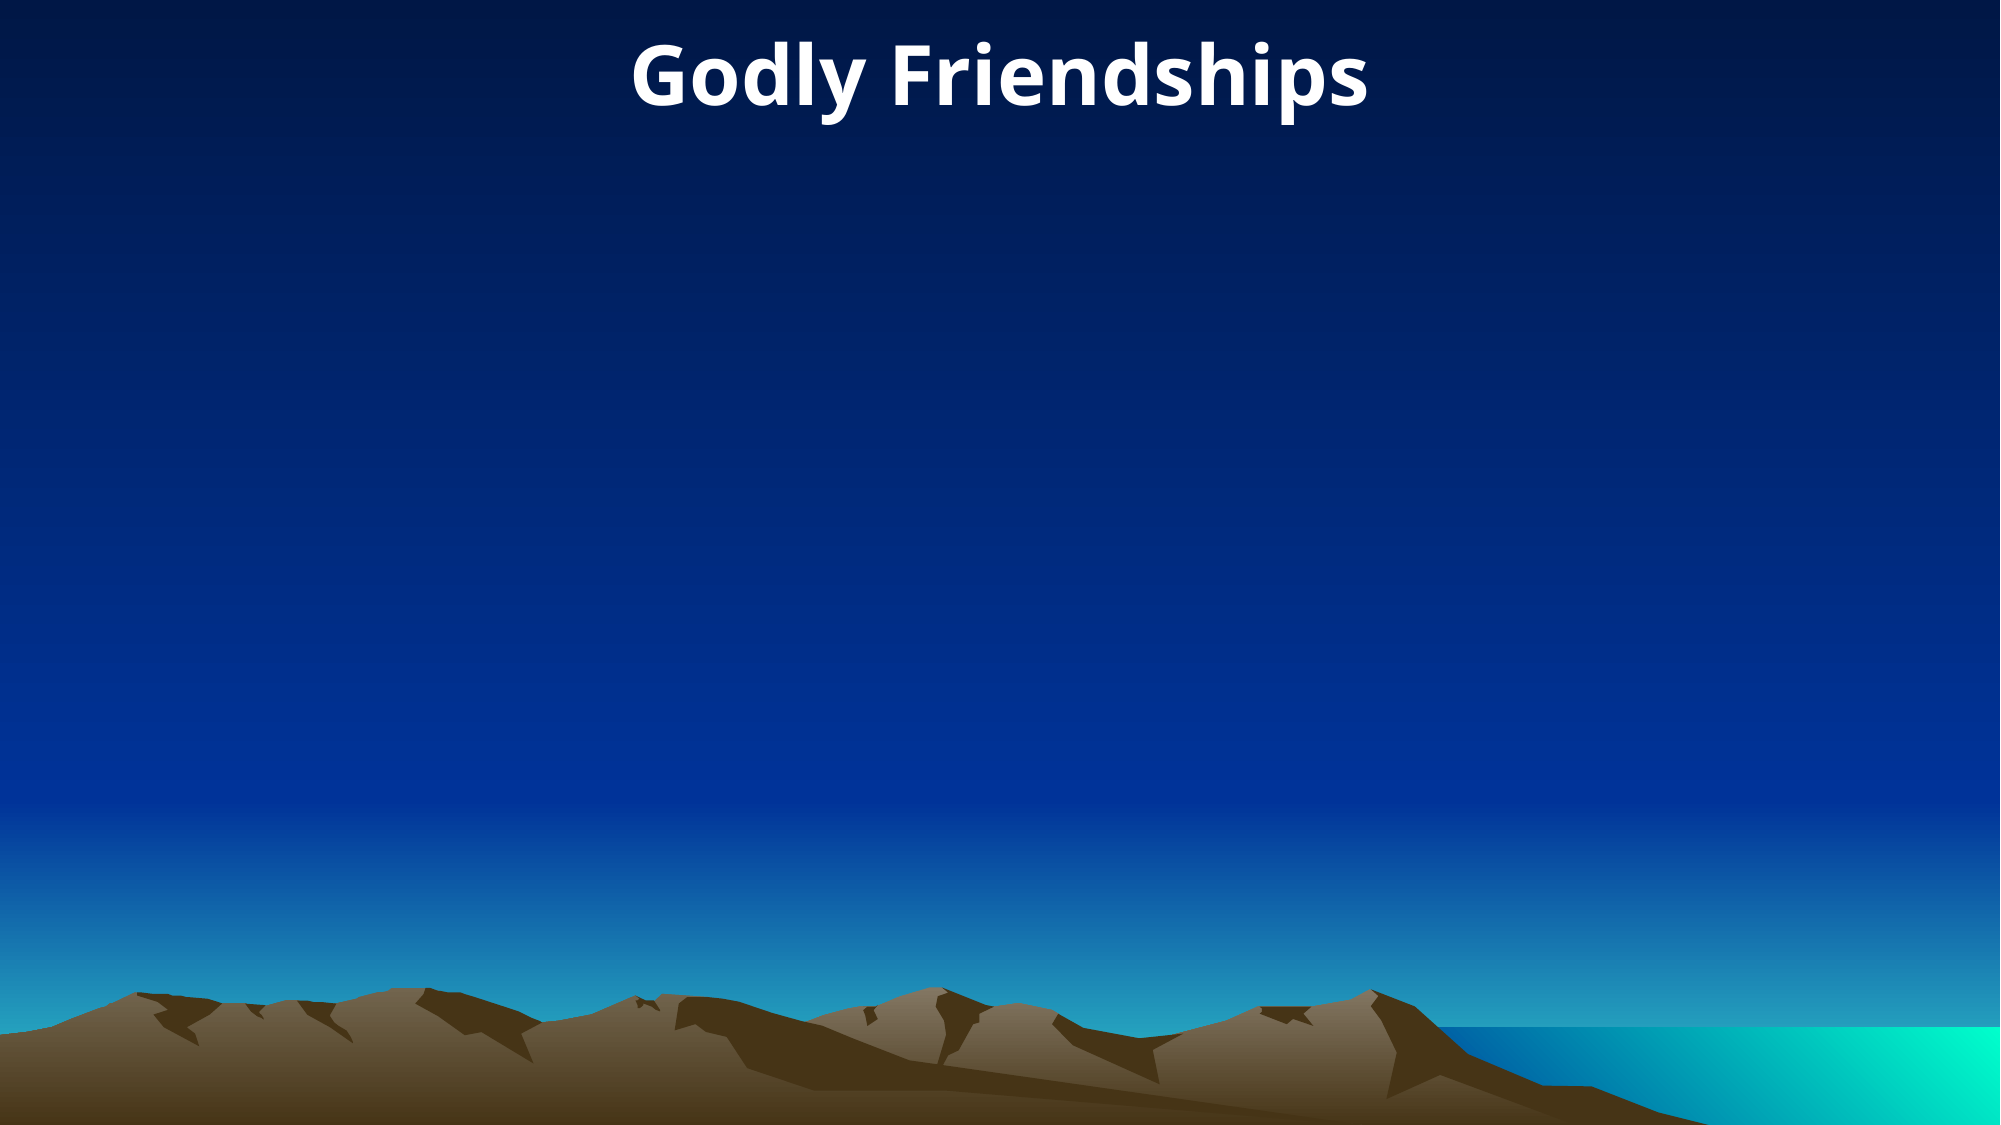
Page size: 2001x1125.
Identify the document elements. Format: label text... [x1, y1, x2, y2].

text_box Godly Friendships [0, 0, 2000, 900]
